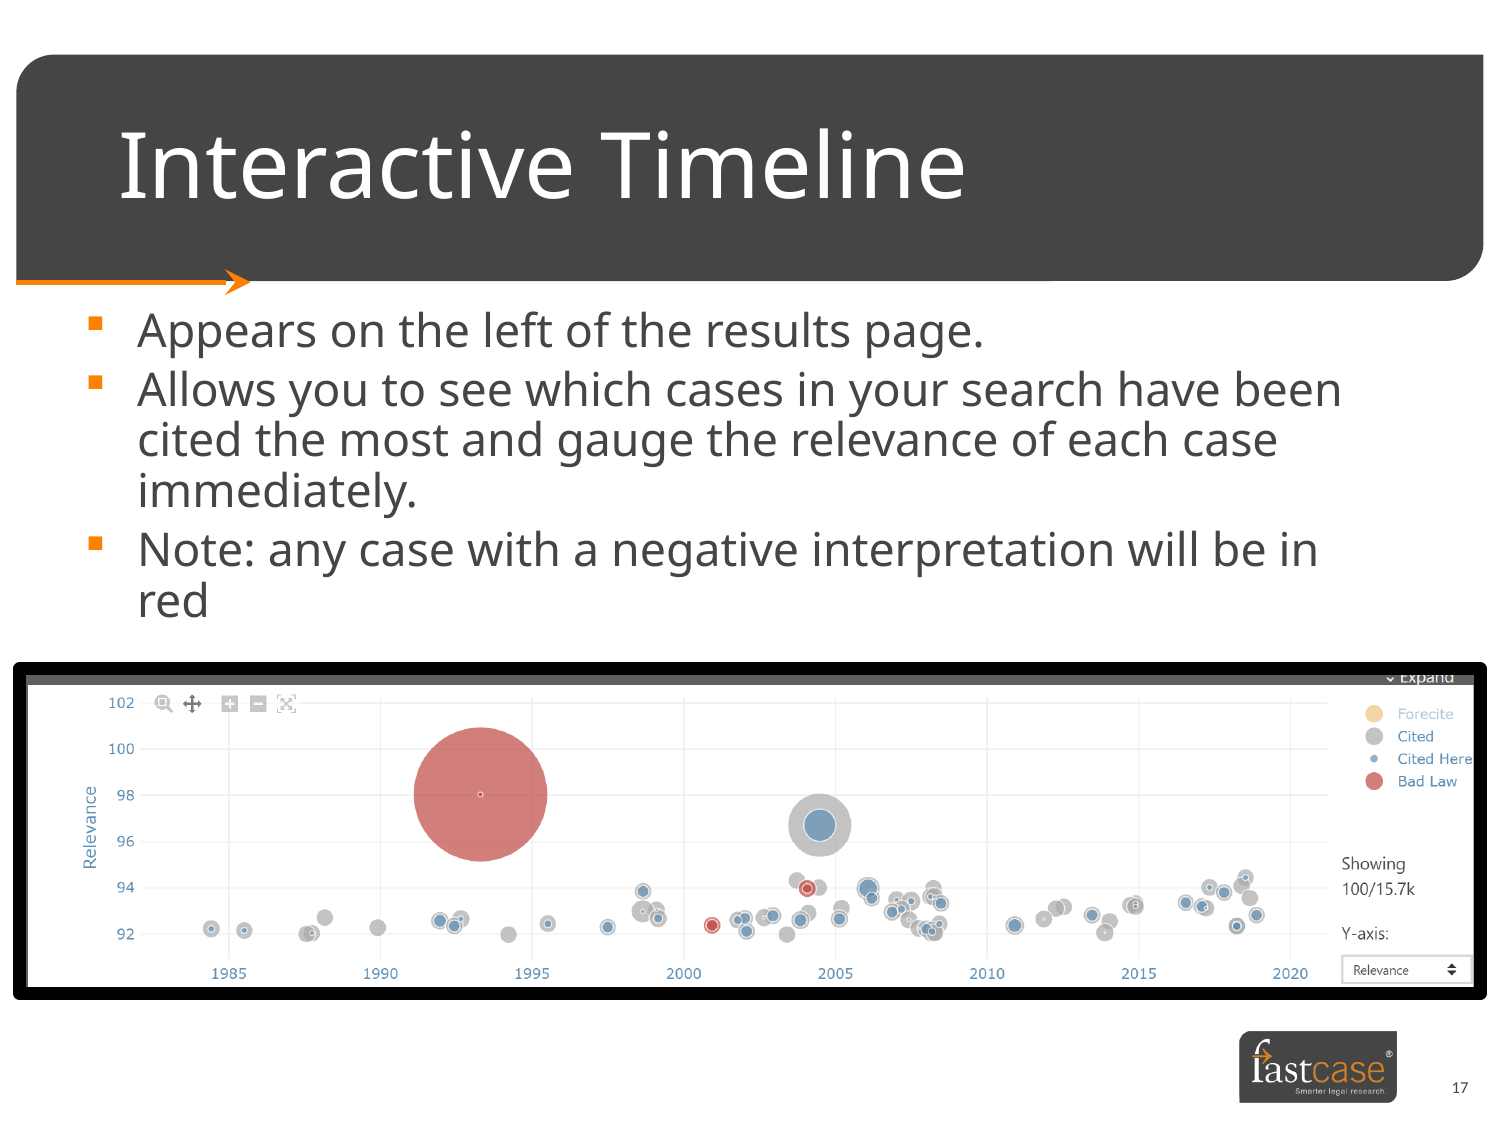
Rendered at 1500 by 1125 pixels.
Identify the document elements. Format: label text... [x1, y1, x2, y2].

list Appears on the left of the results page. Allows you to see which cases in your search have been cited the most and gauge the relevance of each case immediately. Note: any case with a negative interpretation will be in red [0, 299, 1397, 638]
slide_number 17 [1146, 1056, 1484, 1117]
picture [25, 674, 1475, 988]
picture [1239, 1031, 1397, 1056]
title Interactive Timeline [103, 59, 1397, 278]
